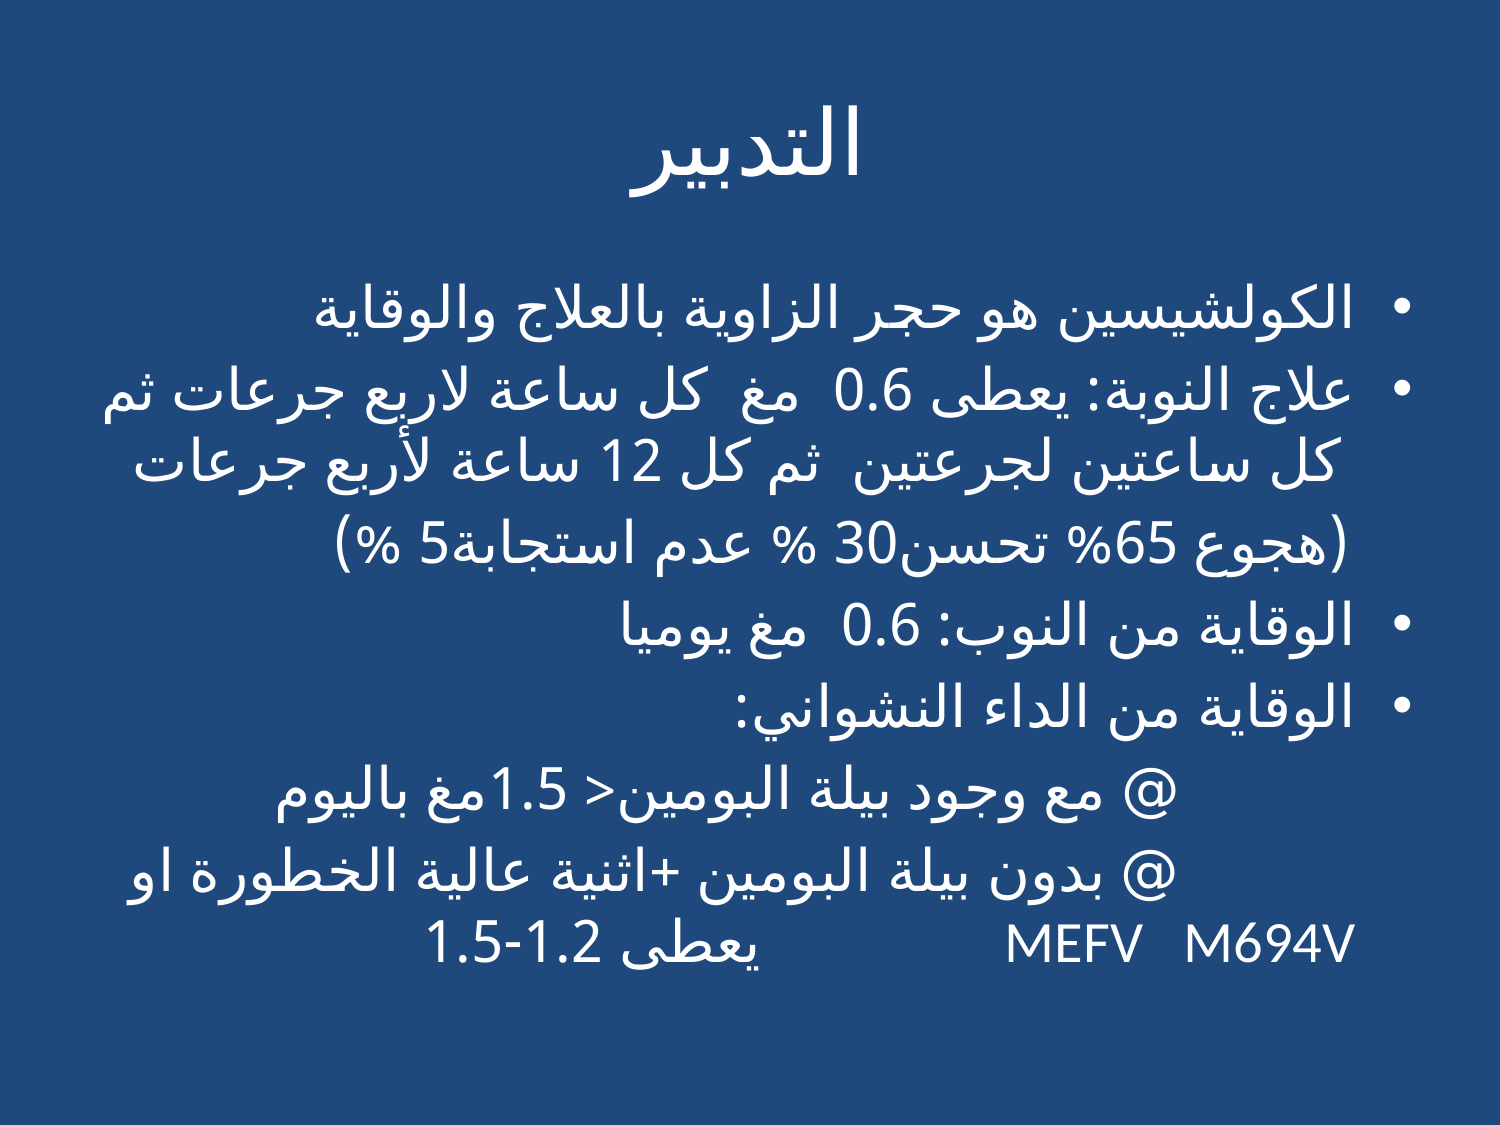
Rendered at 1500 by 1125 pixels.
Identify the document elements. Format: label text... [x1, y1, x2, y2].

title التدبير [75, 45, 1425, 233]
list الكولشيسين هو حجر الزاوية بالعلاج والوقاية علاج النوبة: يعطى 0.6 مغ كل ساعة لاربع جرعات ثم كل ساعتين لجرعتين ثم كل 12 ساعة لأربع جرعات (هجوع 65% تحسن30 % عدم استجابة5 %) الوقاية من النوب: 0.6 مغ يوميا الوقاية من الداء النشواني: @ مع وجود بيلة البومين< 1.5مغ باليوم @ بدون بيلة البومين +اثنية عالية الخطورة او MEFV M694V يعطى 1.2-1.5 [75, 262, 1425, 1005]
